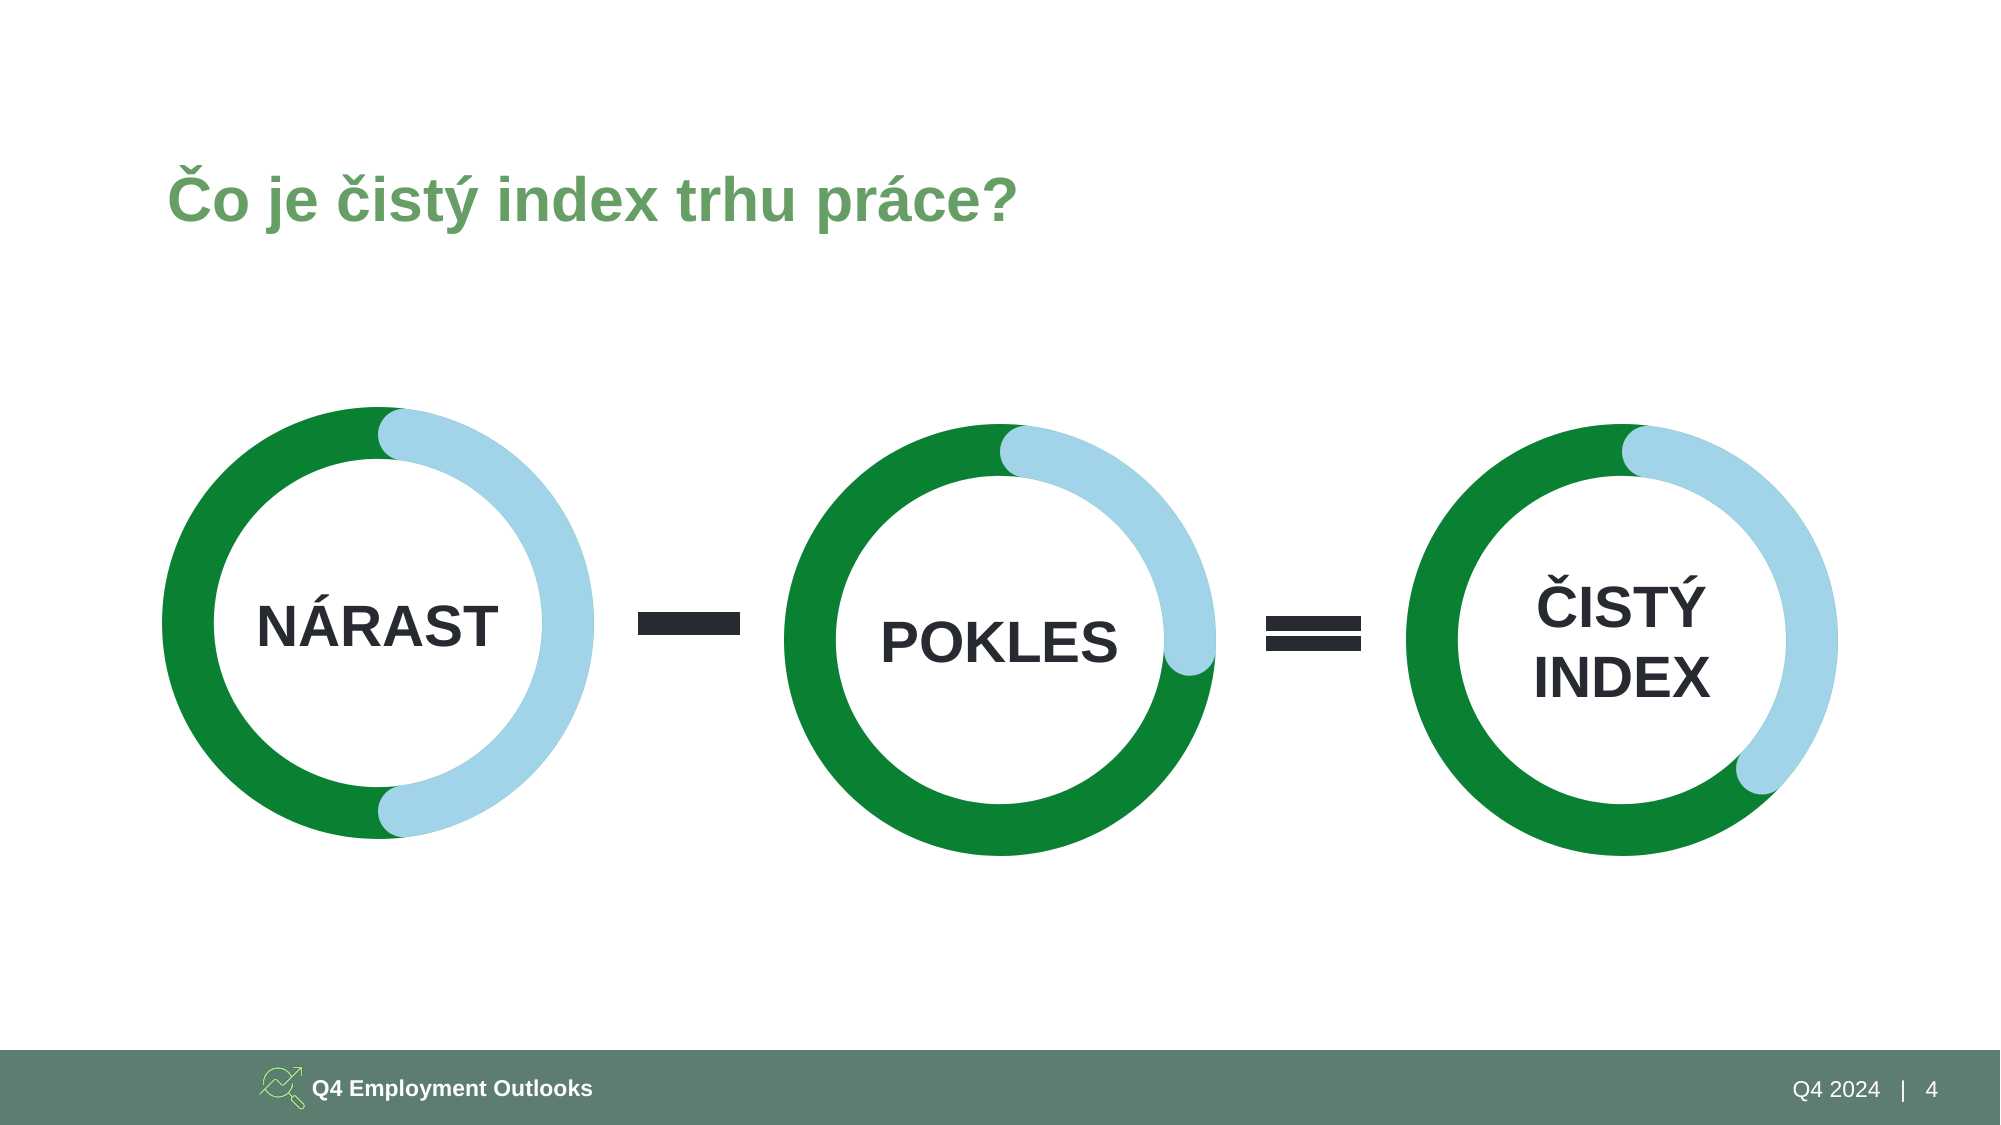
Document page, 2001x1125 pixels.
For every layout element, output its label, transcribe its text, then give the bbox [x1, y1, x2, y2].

text_box [648, 612, 730, 635]
picture [108, 353, 648, 893]
title Čo je čistý index trhu práce? [167, 154, 1833, 230]
text_box [1270, 616, 1352, 631]
text_box [1270, 636, 1352, 651]
picture [259, 1065, 305, 1111]
picture [1352, 370, 1892, 910]
picture [730, 370, 1270, 910]
